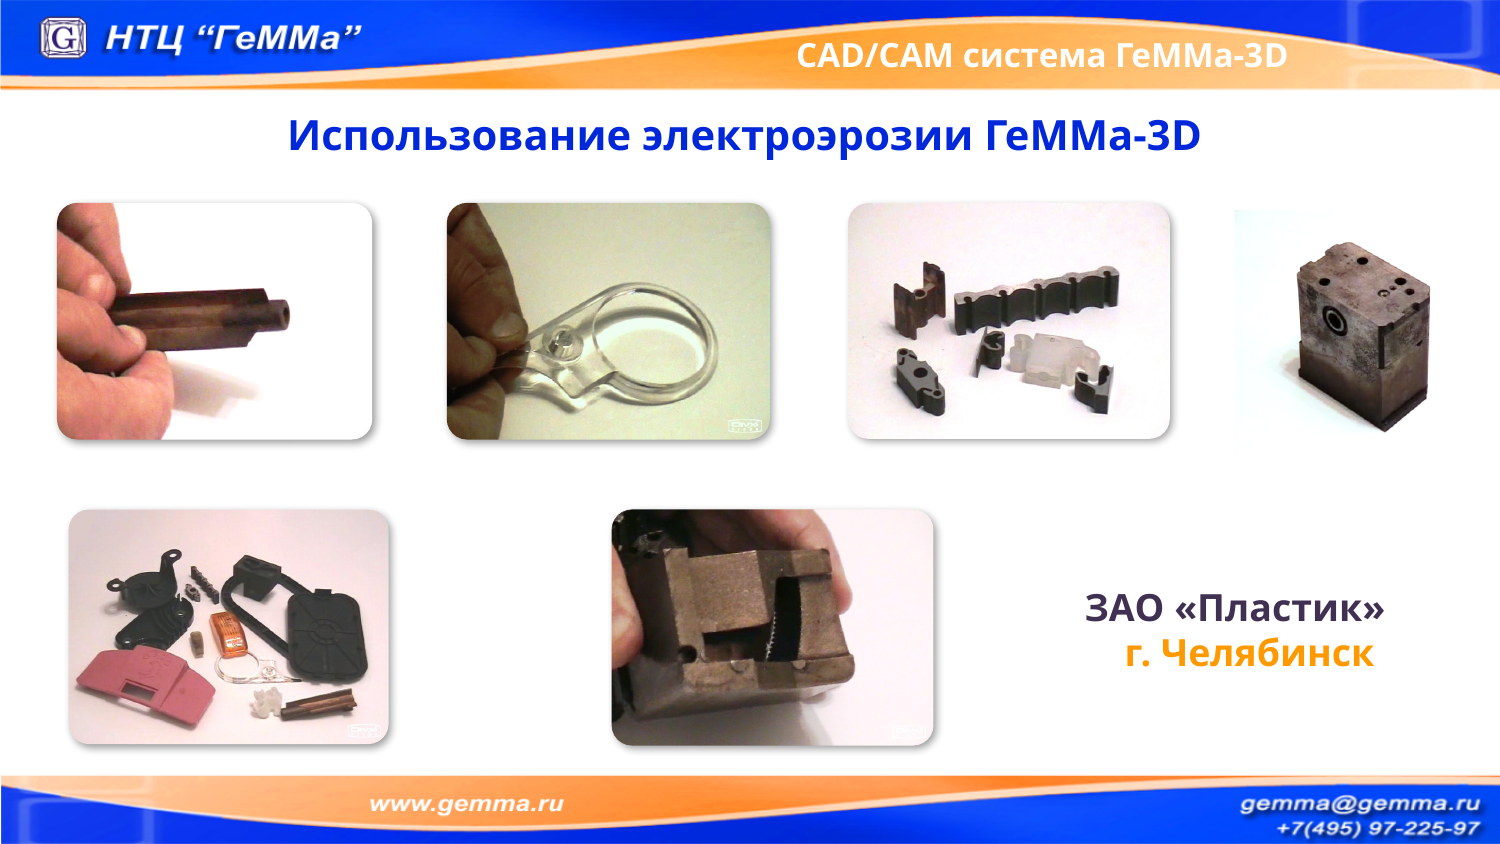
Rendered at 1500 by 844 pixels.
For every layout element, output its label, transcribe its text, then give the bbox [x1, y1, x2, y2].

picture [0, 167, 1500, 844]
text_box ЗАО «Пластик» г. Челябинск [1042, 576, 1457, 681]
picture [0, 0, 1500, 101]
text_box CAD/CAM система ГеММа-3D [767, 27, 1317, 82]
text_box Использование электроэрозии ГеММа-3D [0, 101, 1500, 167]
